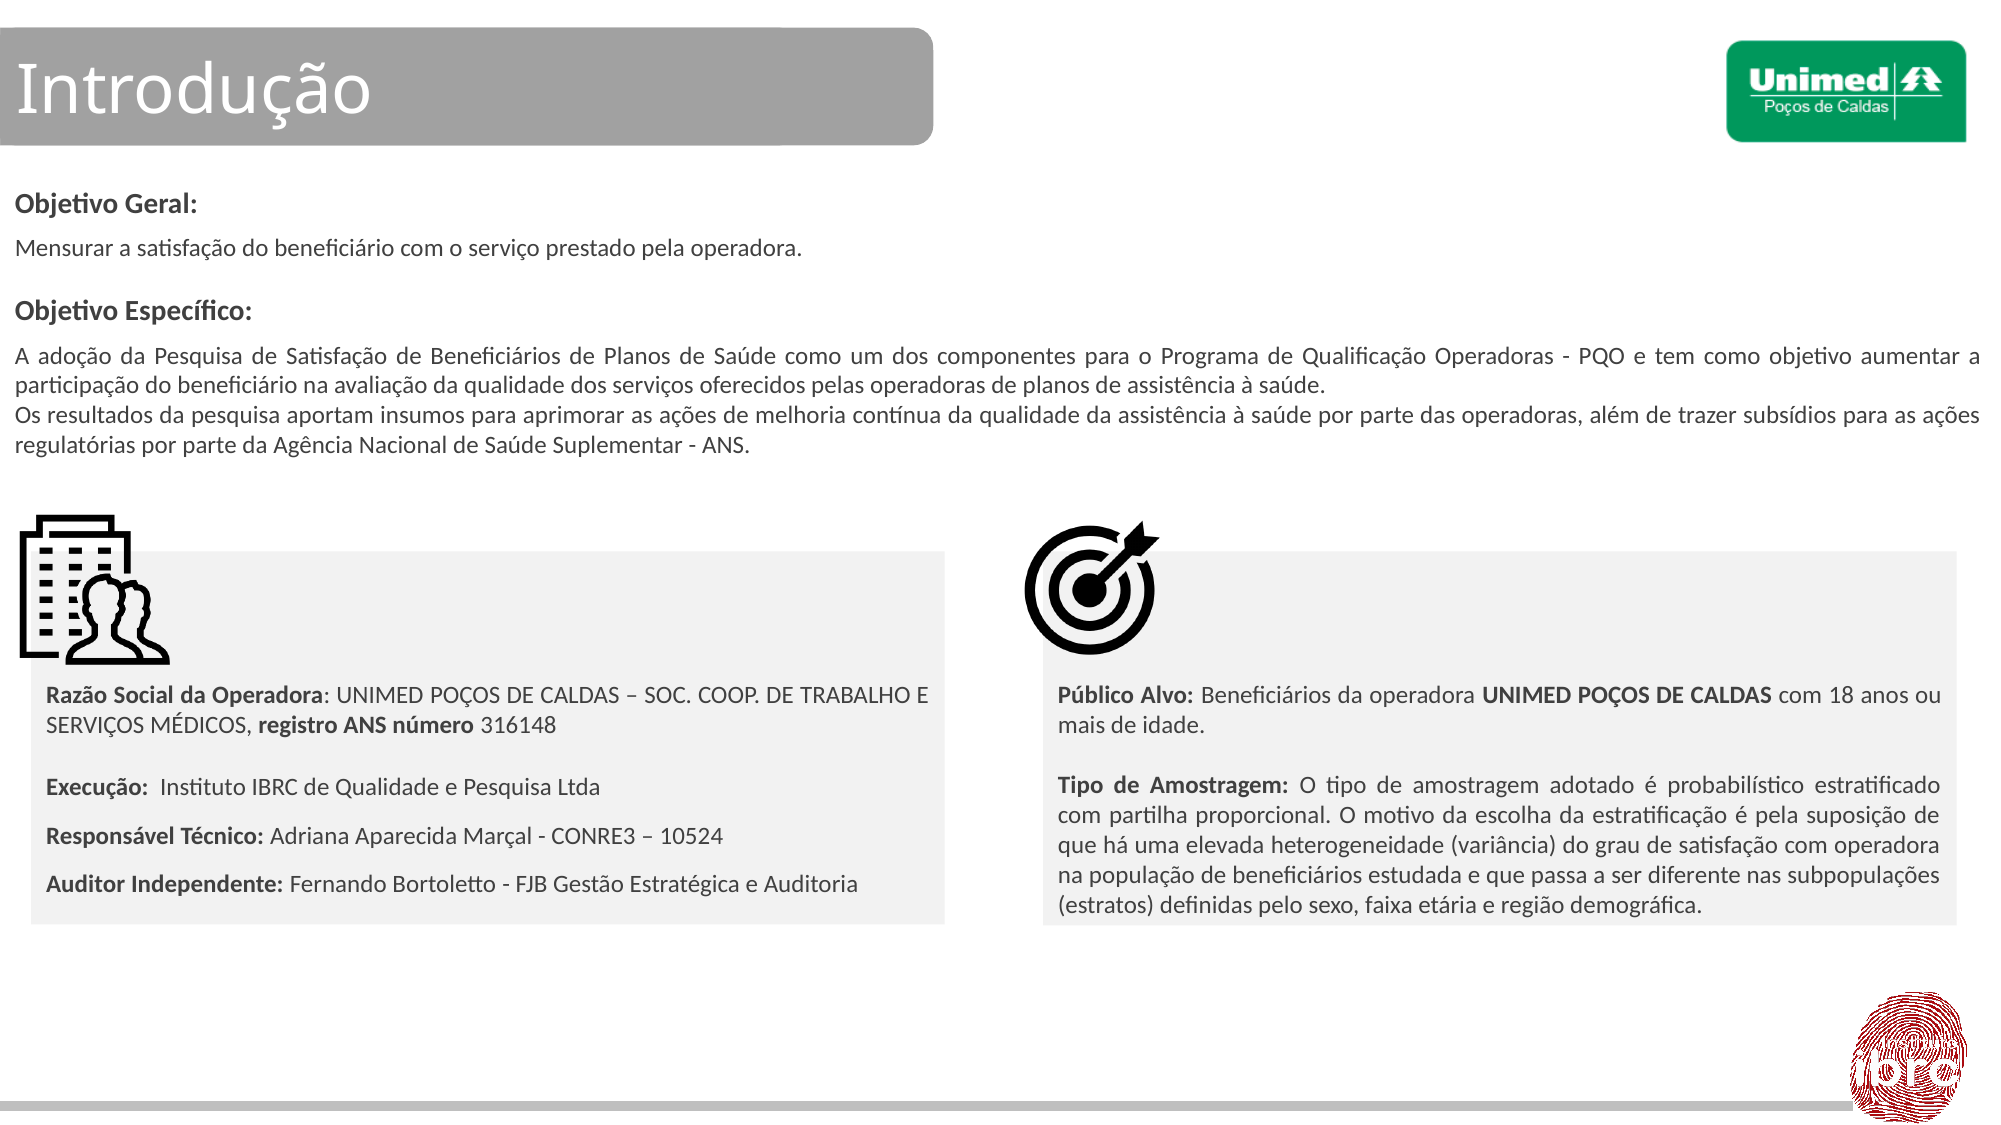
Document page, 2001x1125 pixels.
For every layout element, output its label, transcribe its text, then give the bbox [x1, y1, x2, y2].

text_box Introdução [0, 25, 802, 148]
text_box Objetivo Geral: Mensurar a satisfação do beneficiário com o serviço prestado pela operadora. Objetivo Específico: A adoção da Pesquisa de Satisfação de Beneficiários de Planos de Saúde como um dos componentes para o Programa de Qualificação Operadoras - PQO e tem como objetivo aumentar a participação do beneficiário na avaliação da qualidade dos serviços oferecidos pelas operadoras de planos de assistência à saúde. Os resultados da pesquisa aportam insumos para aprimorar as ações de melhoria contínua da qualidade da assistência à saúde por parte das operadoras, além de trazer subsídios para as ações regulatórias por parte da Agência Nacional de Saúde Suplementar - ANS. [0, 176, 2000, 467]
text_box Razão Social da Operadora: UNIMED POÇOS DE CALDAS – SOC. COOP. DE TRABALHO E SERVIÇOS MÉDICOS, registro ANS número 316148 Execução: Instituto IBRC de Qualidade e Pesquisa Ltda Responsável Técnico: Adriana Aparecida Marçal - CONRE3 – 10524 Auditor Independente: Fernando Bortoletto - FJB Gestão Estratégica e Auditoria [31, 551, 945, 925]
picture [1833, 989, 1987, 1125]
picture [13, 508, 176, 671]
text_box Público Alvo: Beneficiários da operadora UNIMED POÇOS DE CALDAS com 18 anos ou mais de idade. Tipo de Amostragem: O tipo de amostragem adotado é probabilístico estratificado com partilha proporcional. O motivo da escolha da estratificação é pela suposição de que há uma elevada heterogeneidade (variância) do grau de satisfação com operadora na população de beneficiários estudada e que passa a ser diferente nas subpopulações (estratos) definidas pelo sexo, faixa etária e região demográfica. [1043, 551, 1957, 926]
picture [1010, 506, 1174, 670]
picture [1724, 37, 1969, 146]
